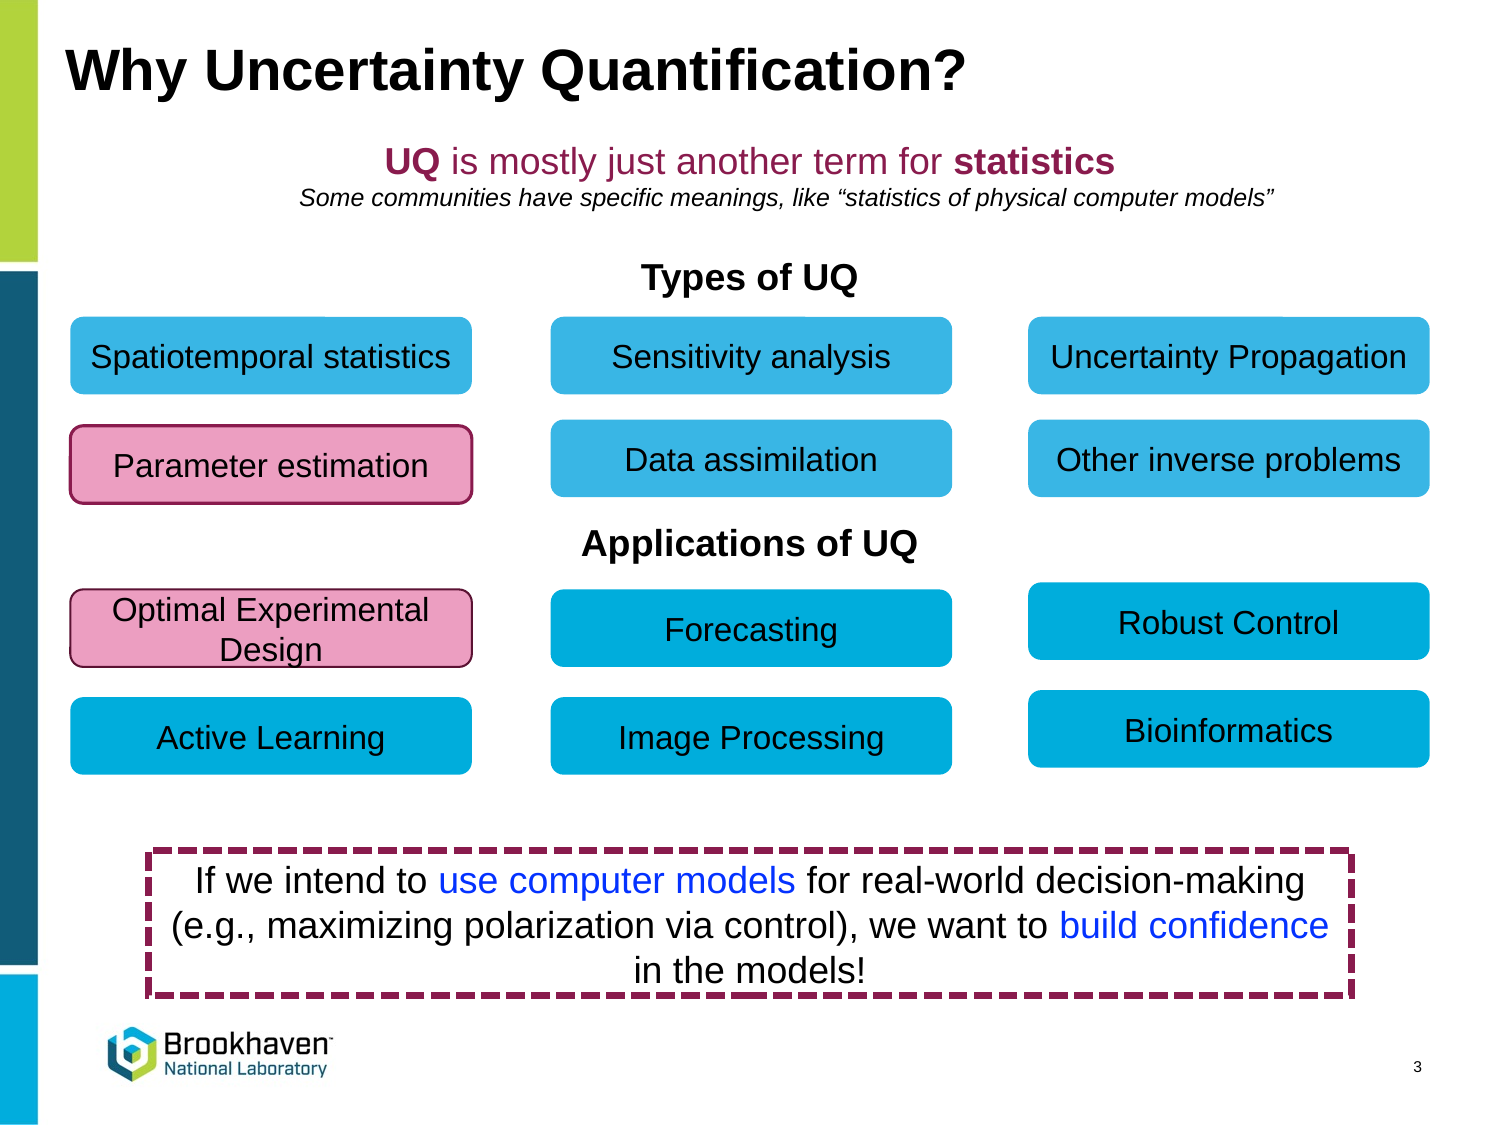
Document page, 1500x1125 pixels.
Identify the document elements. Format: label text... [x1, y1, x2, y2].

text_box UQ is mostly just another term for statistics Some communities have specific meanings, like “statistics of physical computer models” [208, 181, 1292, 219]
picture [0, 0, 1500, 1125]
text_box Robust Control [1027, 581, 1431, 661]
text_box Active Learning [69, 696, 473, 776]
slide_number 3 [1376, 1036, 1430, 1097]
text_box Bioinformatics [1027, 689, 1431, 769]
text_box Optimal Experimental Design [69, 588, 473, 668]
title Why Uncertainty Quantification? [49, 0, 1410, 181]
text_box Image Processing [549, 696, 954, 776]
text_box Other inverse problems [1027, 418, 1431, 499]
text_box If we intend to use computer models for real-world decision-making (e.g., maximizing polarization via control), we want to build confidence in the models! [147, 850, 1353, 997]
text_box Uncertainty Propagation [1027, 315, 1431, 396]
text_box Spatiotemporal statistics [69, 315, 473, 396]
text_box Types of UQ [626, 245, 874, 306]
text_box Sensitivity analysis [549, 315, 954, 396]
text_box Data assimilation [549, 418, 954, 499]
text_box Parameter estimation [69, 424, 473, 505]
text_box Applications of UQ [566, 511, 934, 572]
text_box Forecasting [549, 588, 954, 668]
